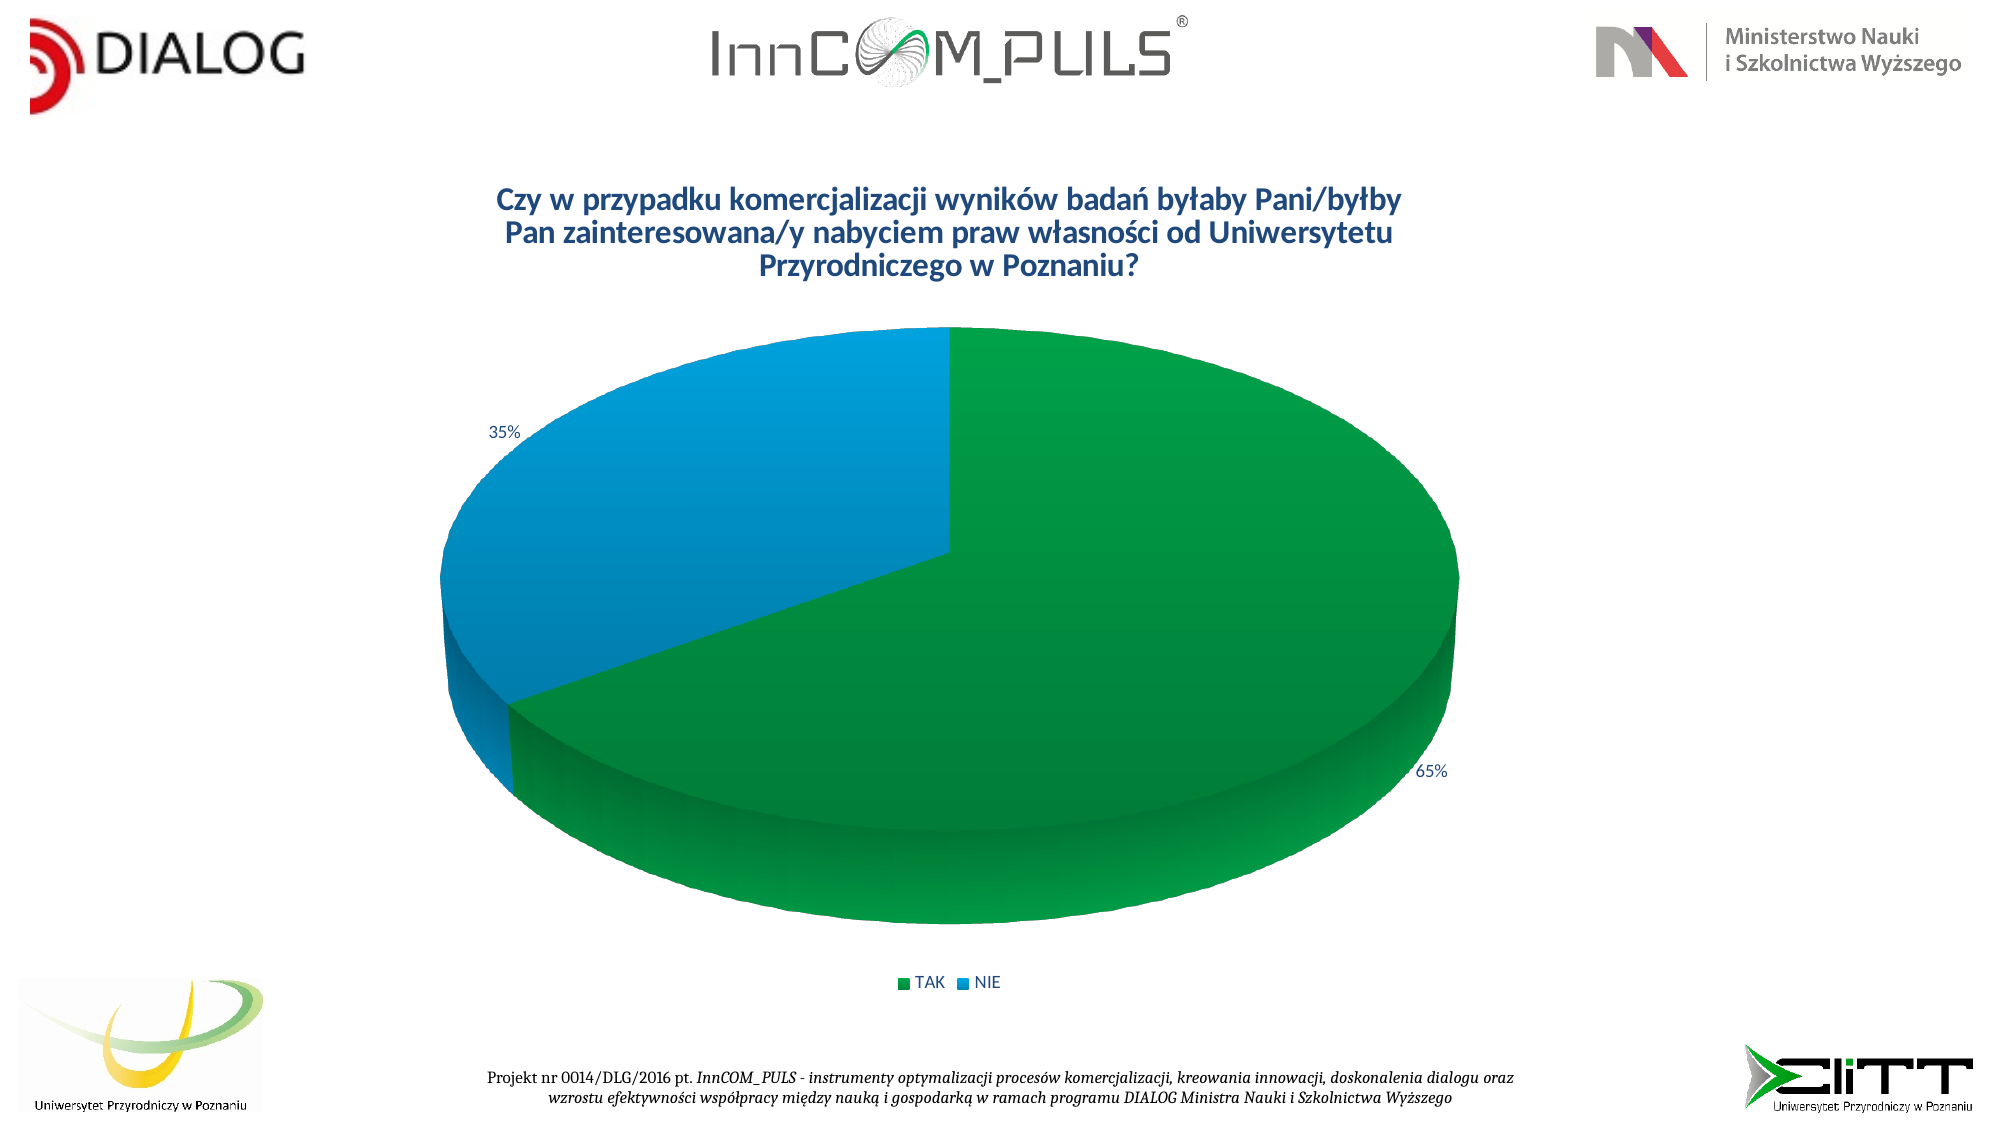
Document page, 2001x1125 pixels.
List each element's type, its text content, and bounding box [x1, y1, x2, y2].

picture [712, 15, 1188, 87]
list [1745, 1044, 1974, 1113]
picture [17, 978, 263, 1112]
chart [360, 150, 1540, 1000]
footer Projekt nr 0014/DLG/2016 pt. InnCOM_PULS - instrumenty optymalizacji procesów komercjalizacji, kreowania innowacji, doskonalenia dialogu oraz wzrostu efektywności współpracy między nauką i gospodarką w ramach programu DIALOG Ministra Nauki i Szkolnictwa Wyższego [448, 1064, 1556, 1110]
picture [1588, 10, 1974, 81]
picture [30, 15, 312, 119]
